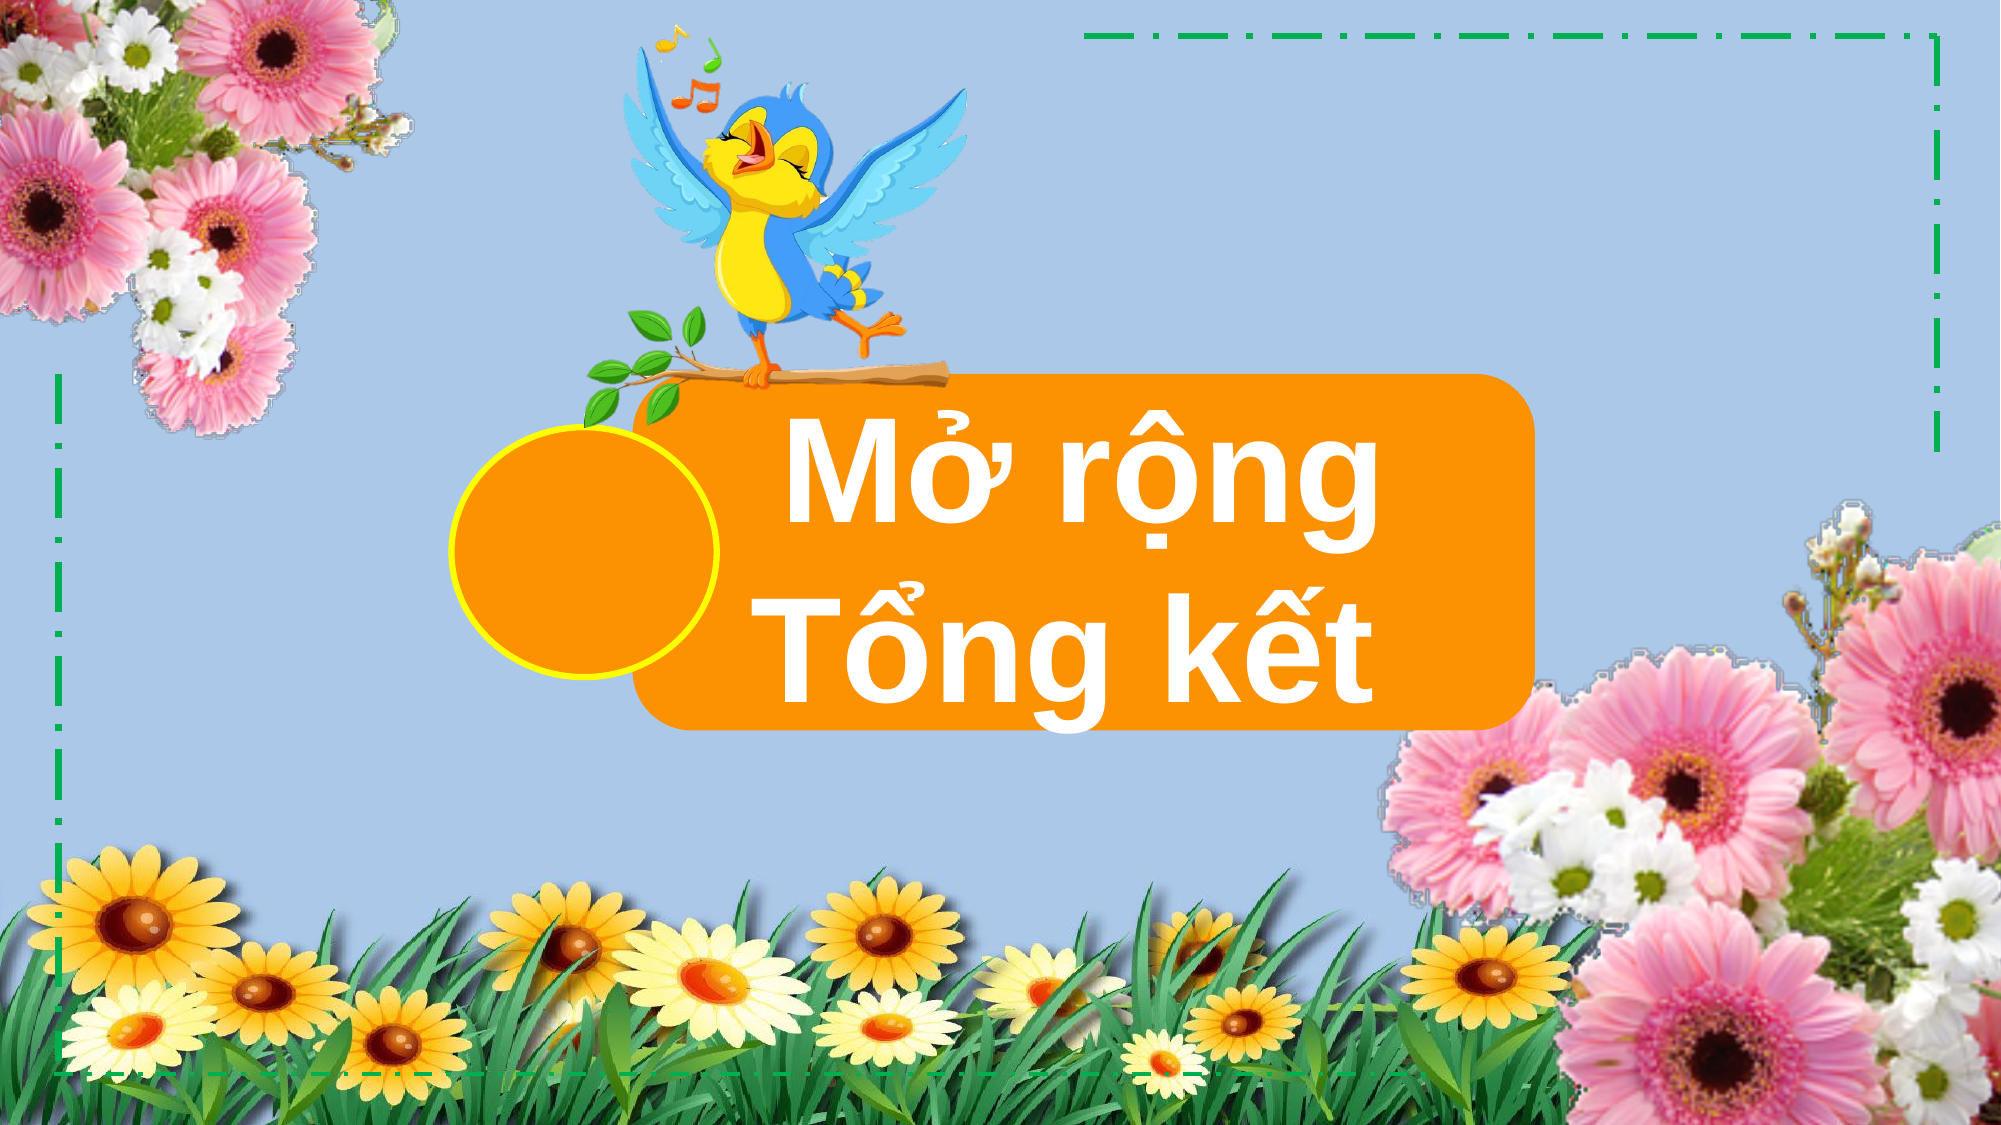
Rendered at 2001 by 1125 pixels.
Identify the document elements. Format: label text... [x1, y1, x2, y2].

picture [0, 0, 2001, 1125]
text_box Mở rộng Tổng kết [630, 371, 1537, 733]
text_box [449, 425, 719, 680]
